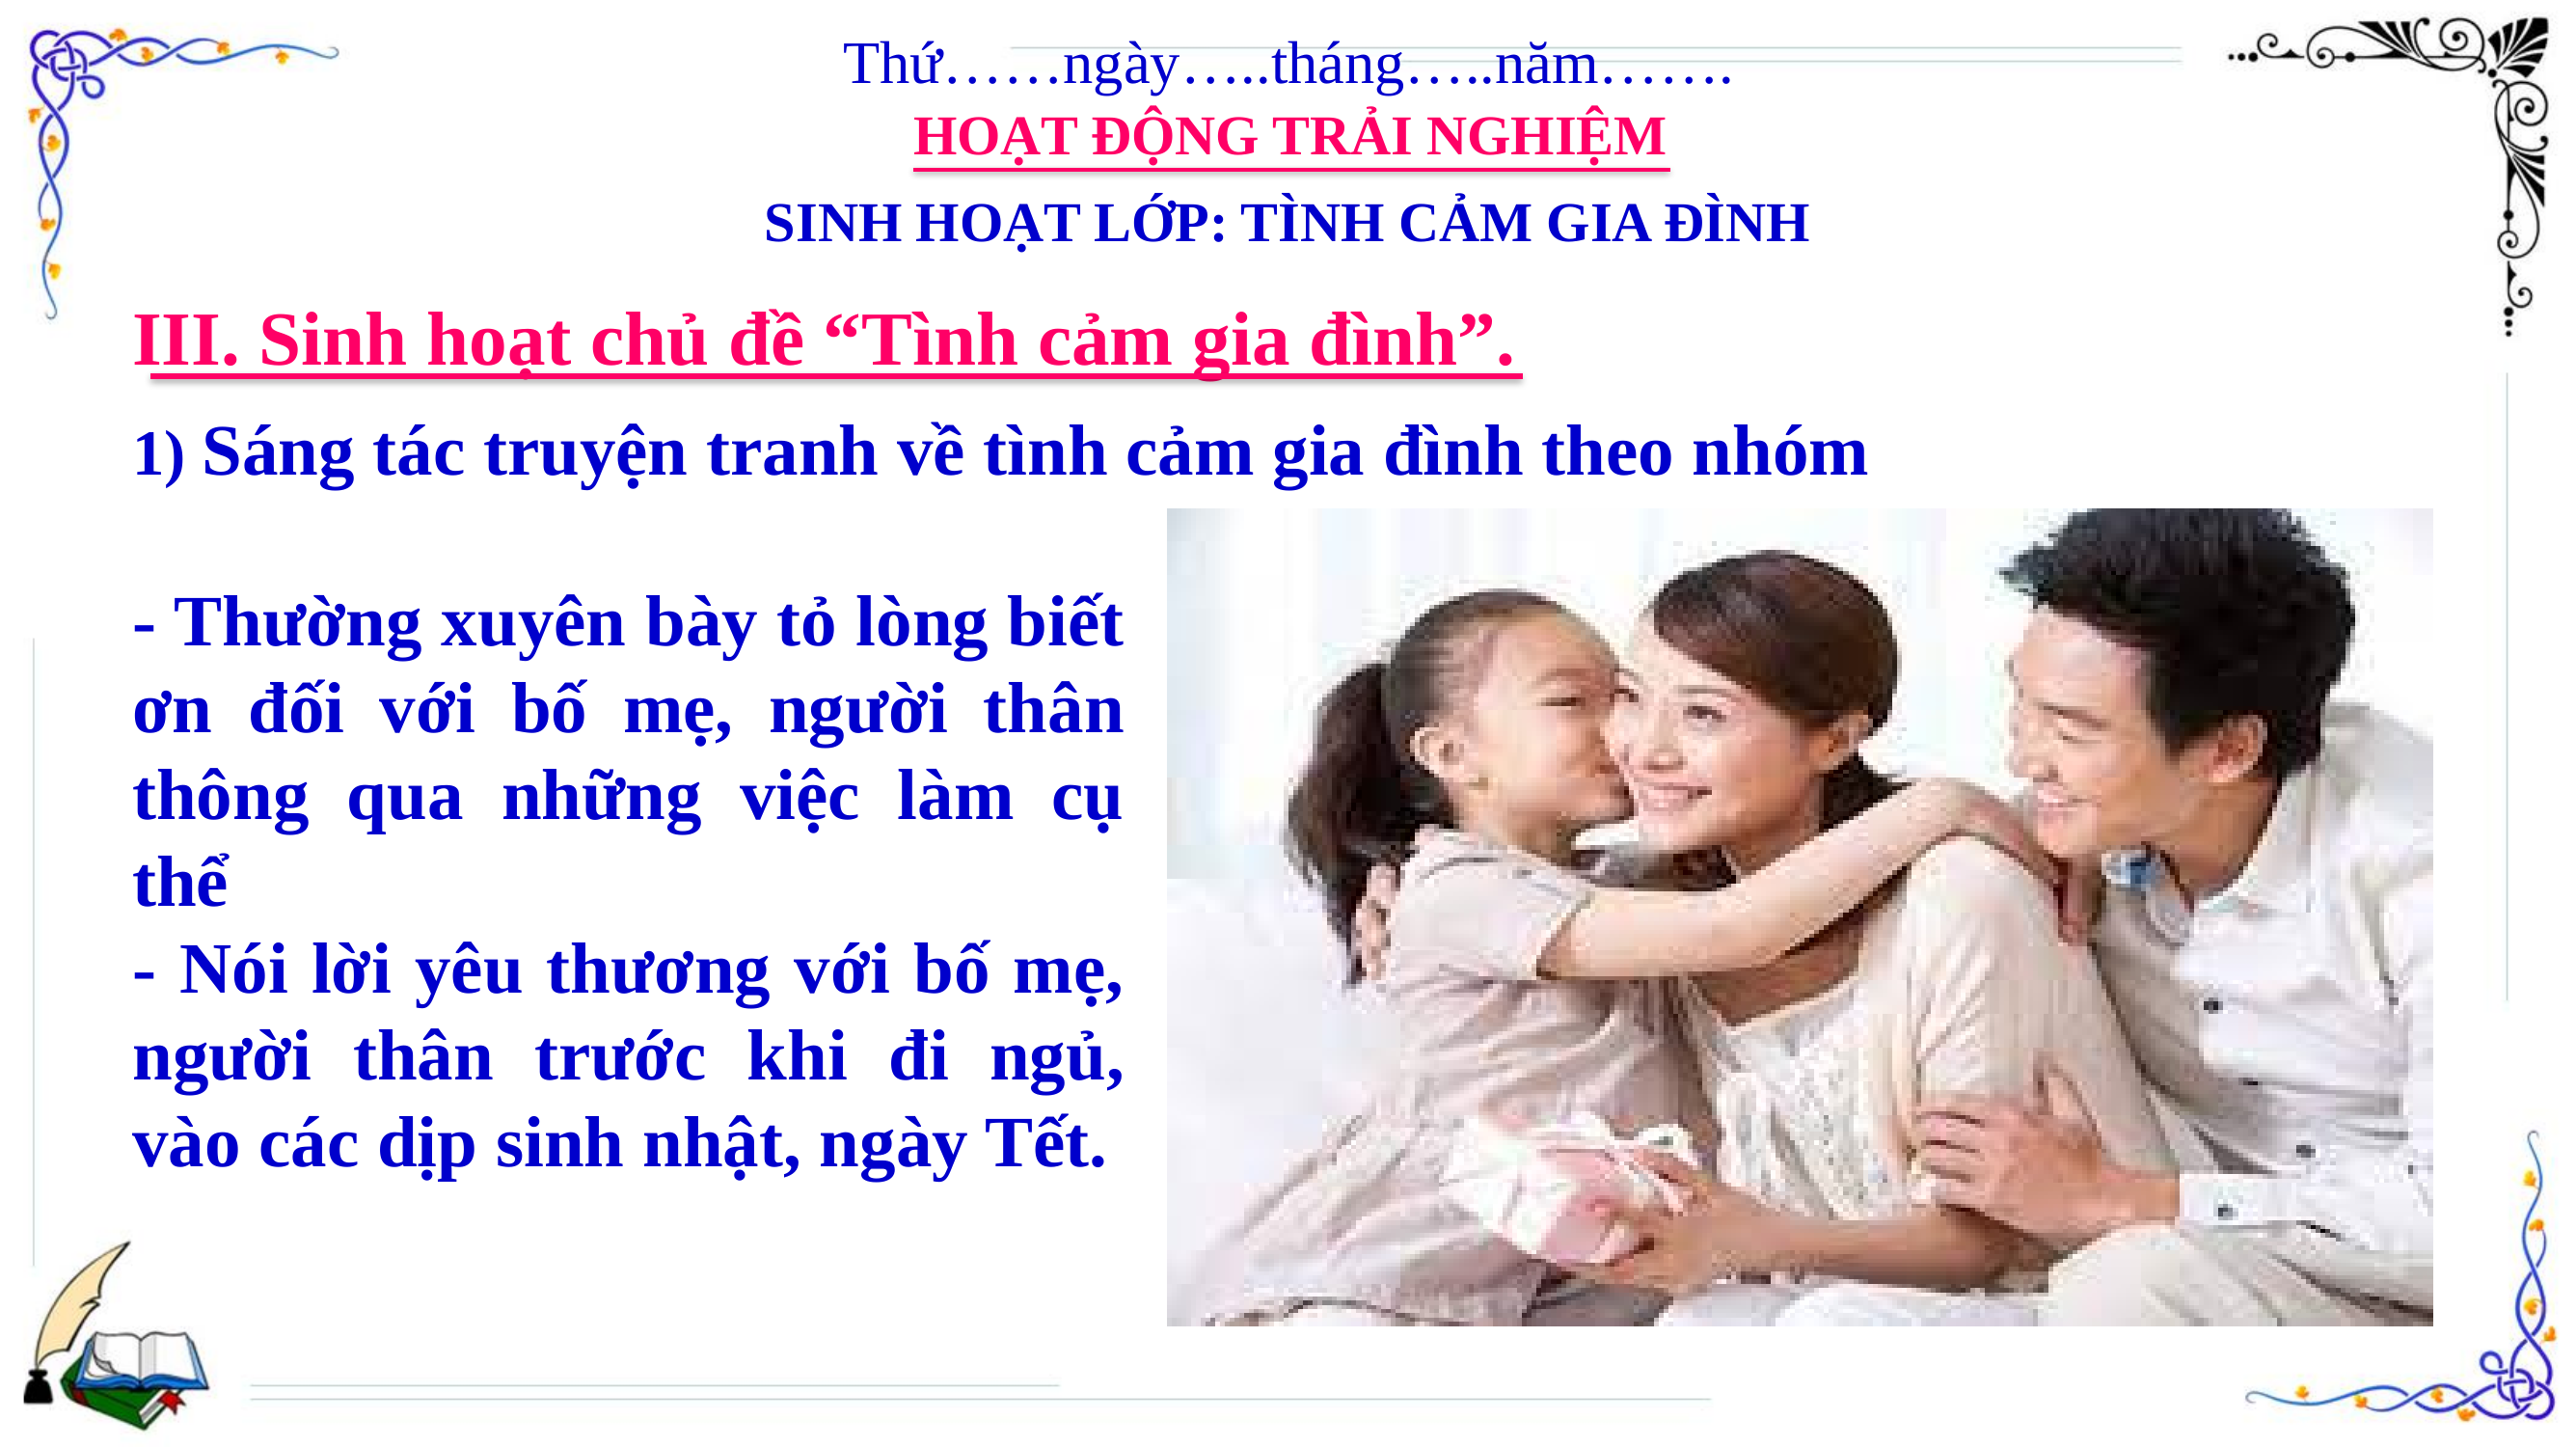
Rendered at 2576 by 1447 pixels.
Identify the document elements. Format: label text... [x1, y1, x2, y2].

text_box 1) Sáng tác truyện tranh về tình cảm gia đình theo nhóm [118, 396, 2493, 497]
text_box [118, 282, 1670, 390]
text_box SINH HOẠT LỚP: TÌNH CẢM GIA ĐÌNH [455, 173, 2120, 264]
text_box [824, 15, 1755, 175]
picture [0, 0, 2576, 1447]
text_box - Thường xuyên bày tỏ lòng biết ơn đối với bố mẹ, người thân thông qua những việc làm cụ thể - Nói lời yêu thương với bố mẹ, người thân trước khi đi ngủ, vào các dịp sinh nhật, ngày Tết. [118, 566, 1140, 1189]
